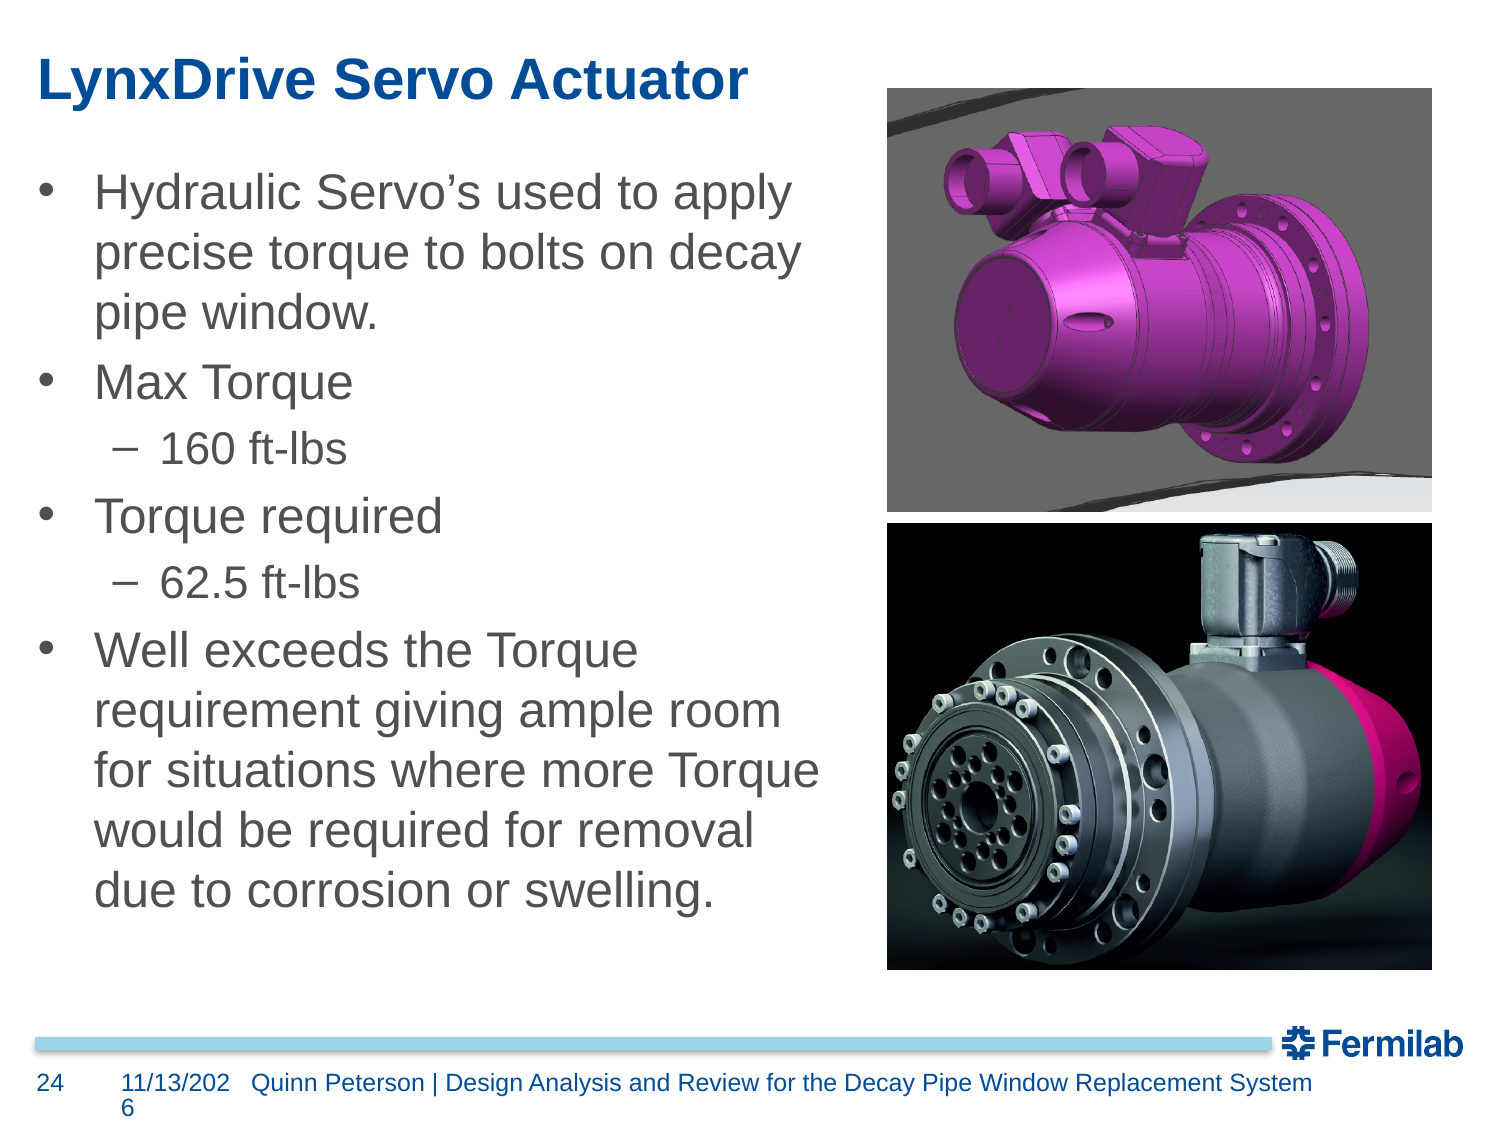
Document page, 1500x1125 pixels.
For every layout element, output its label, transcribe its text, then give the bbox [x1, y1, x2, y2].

slide_number 24 [36, 1066, 105, 1106]
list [886, 88, 1433, 512]
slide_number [120, 1066, 232, 1107]
picture [886, 523, 1433, 971]
footer Quinn Peterson | Design Analysis and Review for the Decay Pipe Window Replacement System [251, 1066, 1320, 1107]
text_box Hydraulic Servo’s used to apply precise torque to bolts on decay pipe window. Max Torque 160 ft-lbs Torque required 62.5 ft-lbs Well exceeds the Torque requirement giving ample room for situations where more Torque would be required for removal due to corrosion or swelling. [37, 159, 848, 1034]
title LynxDrive Servo Actuator [37, 41, 1463, 112]
picture [1282, 1026, 1463, 1060]
